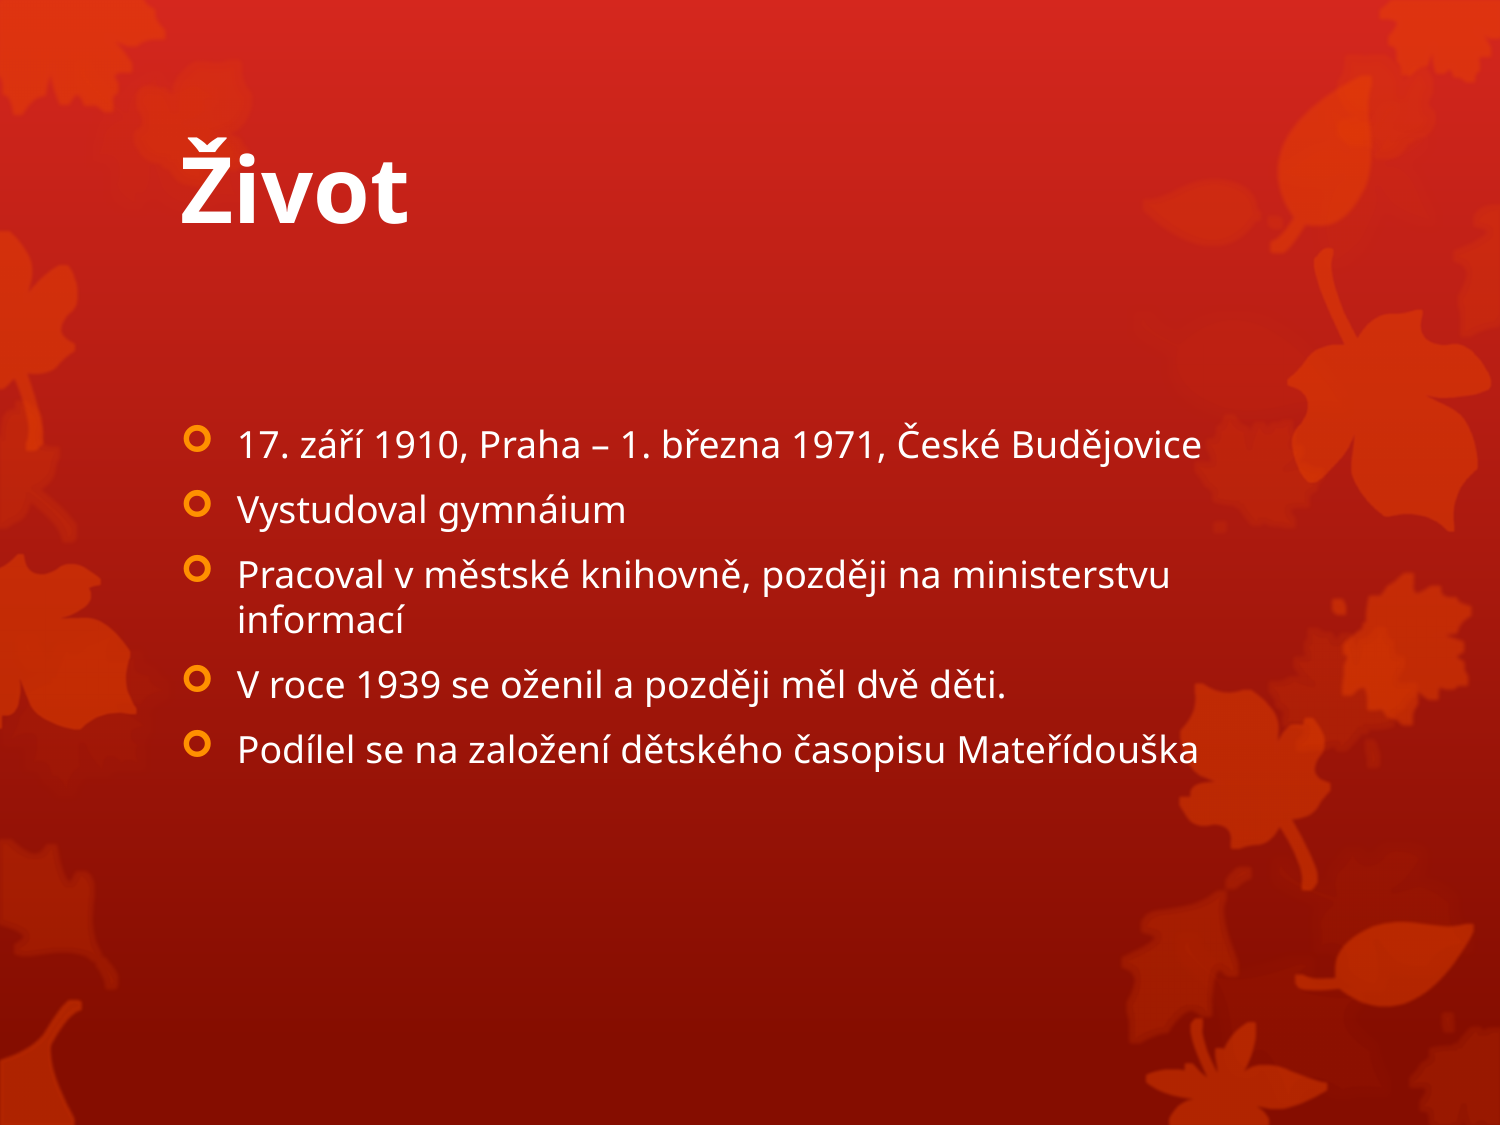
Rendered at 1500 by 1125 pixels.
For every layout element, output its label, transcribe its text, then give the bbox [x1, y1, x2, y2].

list 17. září 1910, Praha – 1. března 1971, České Budějovice Vystudoval gymnáium Pracoval v městské knihovně, později na ministerstvu informací V roce 1939 se oženil a později měl dvě děti. Podílel se na založení dětského časopisu Mateřídouška [165, 296, 1335, 962]
title Život [165, 110, 1335, 263]
